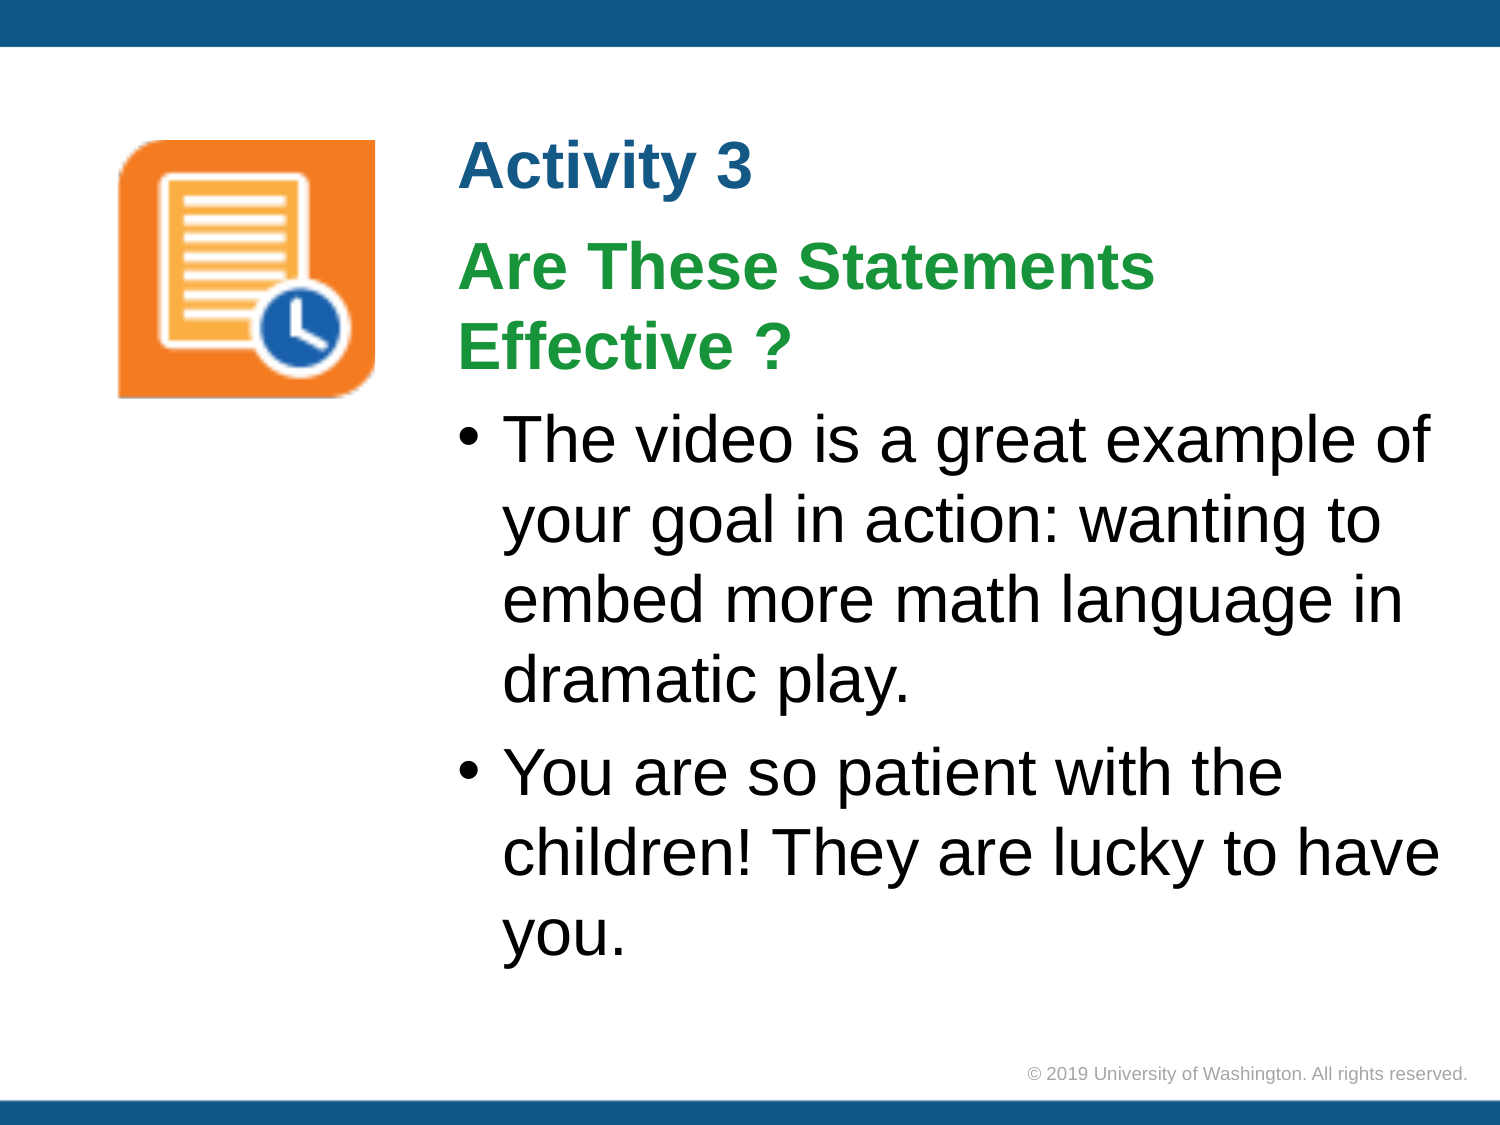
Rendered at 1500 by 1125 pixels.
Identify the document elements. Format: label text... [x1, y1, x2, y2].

title Activity 3 [442, 113, 1478, 212]
picture [0, 0, 1500, 1125]
list Are These Statements Effective ? The video is a great example of your goal in action: wanting to embed more math language in dramatic play. You are so patient with the children! They are lucky to have you. [442, 215, 1459, 1055]
